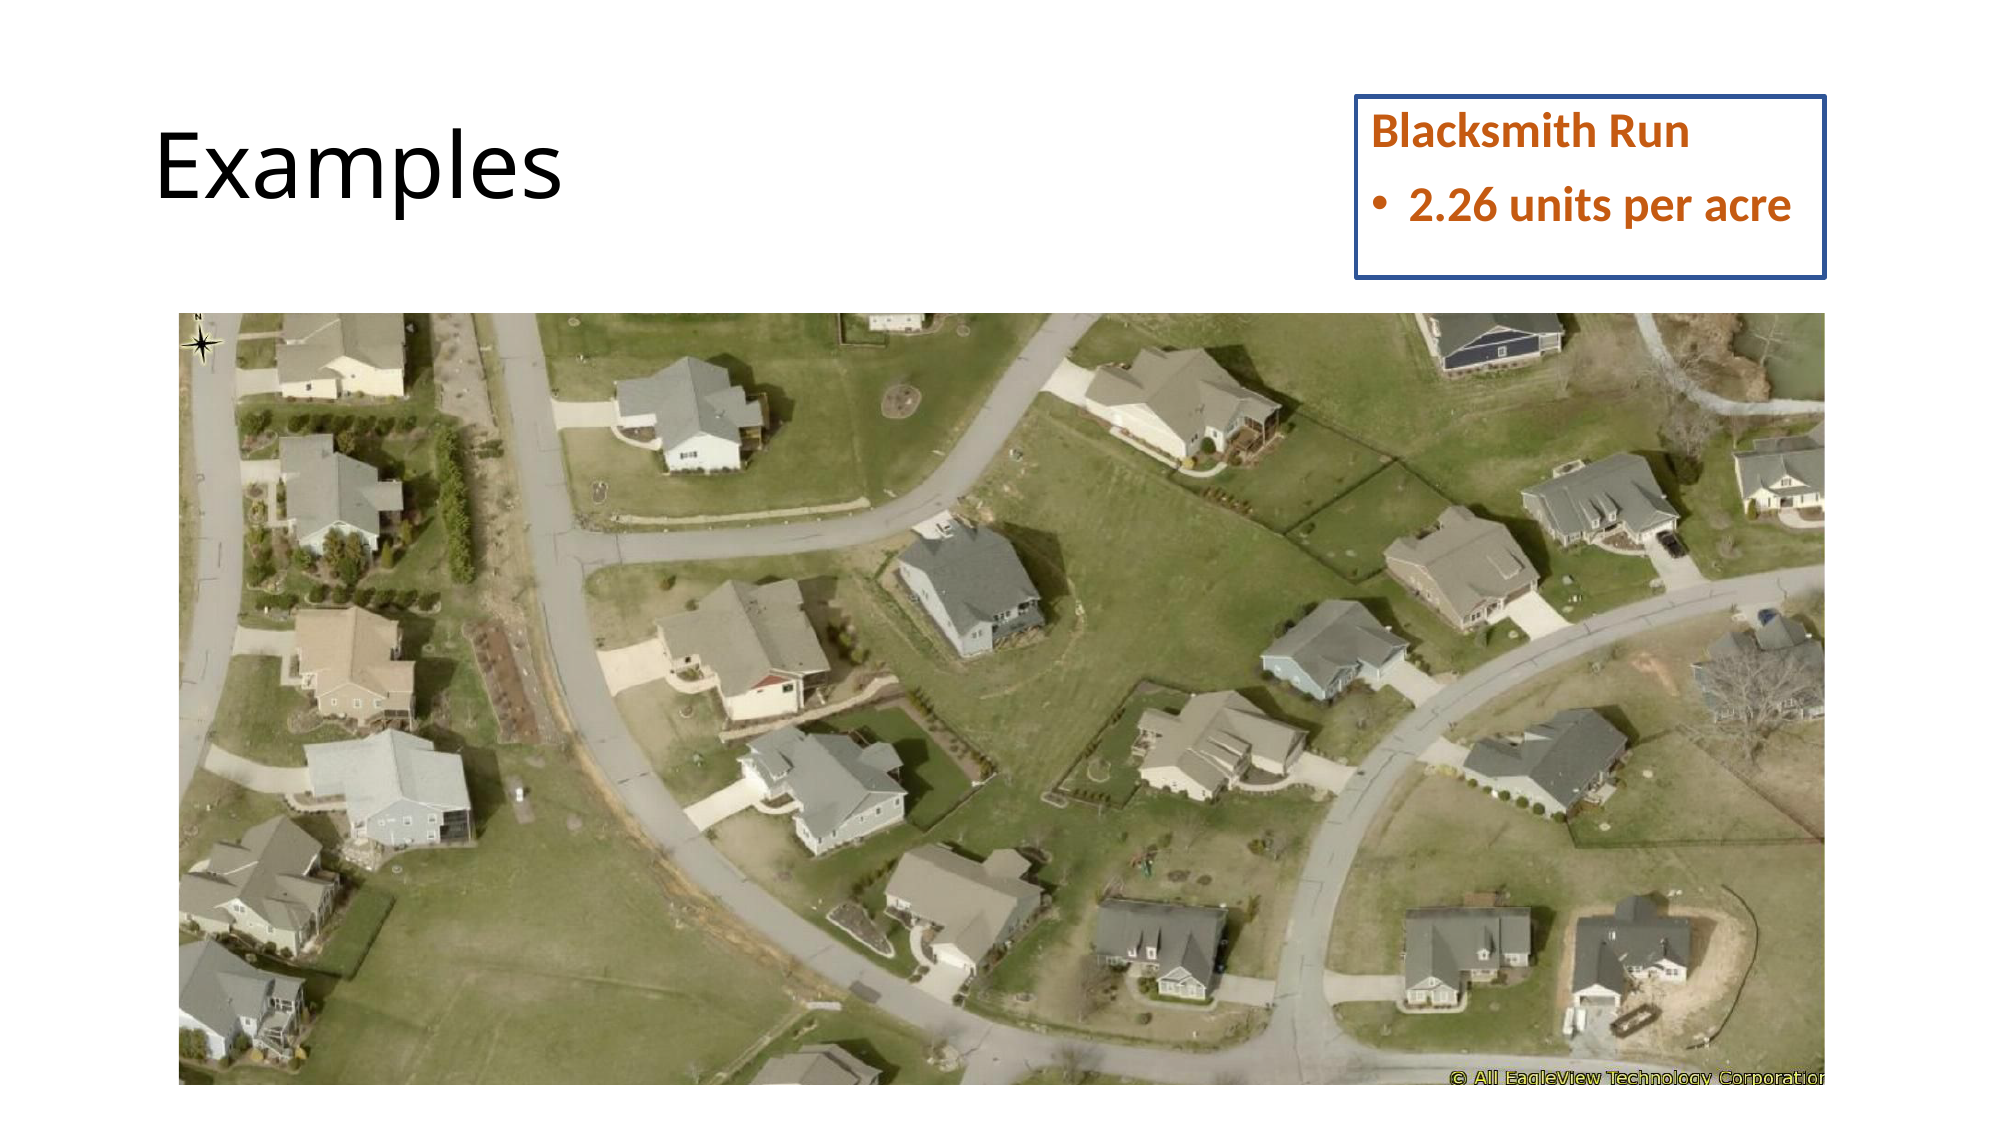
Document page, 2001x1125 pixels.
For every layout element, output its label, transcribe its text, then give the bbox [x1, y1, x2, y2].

text_box Blacksmith Run 2.26 units per acre [1356, 96, 1825, 278]
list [178, 313, 1825, 1085]
title Examples [137, 59, 1863, 278]
